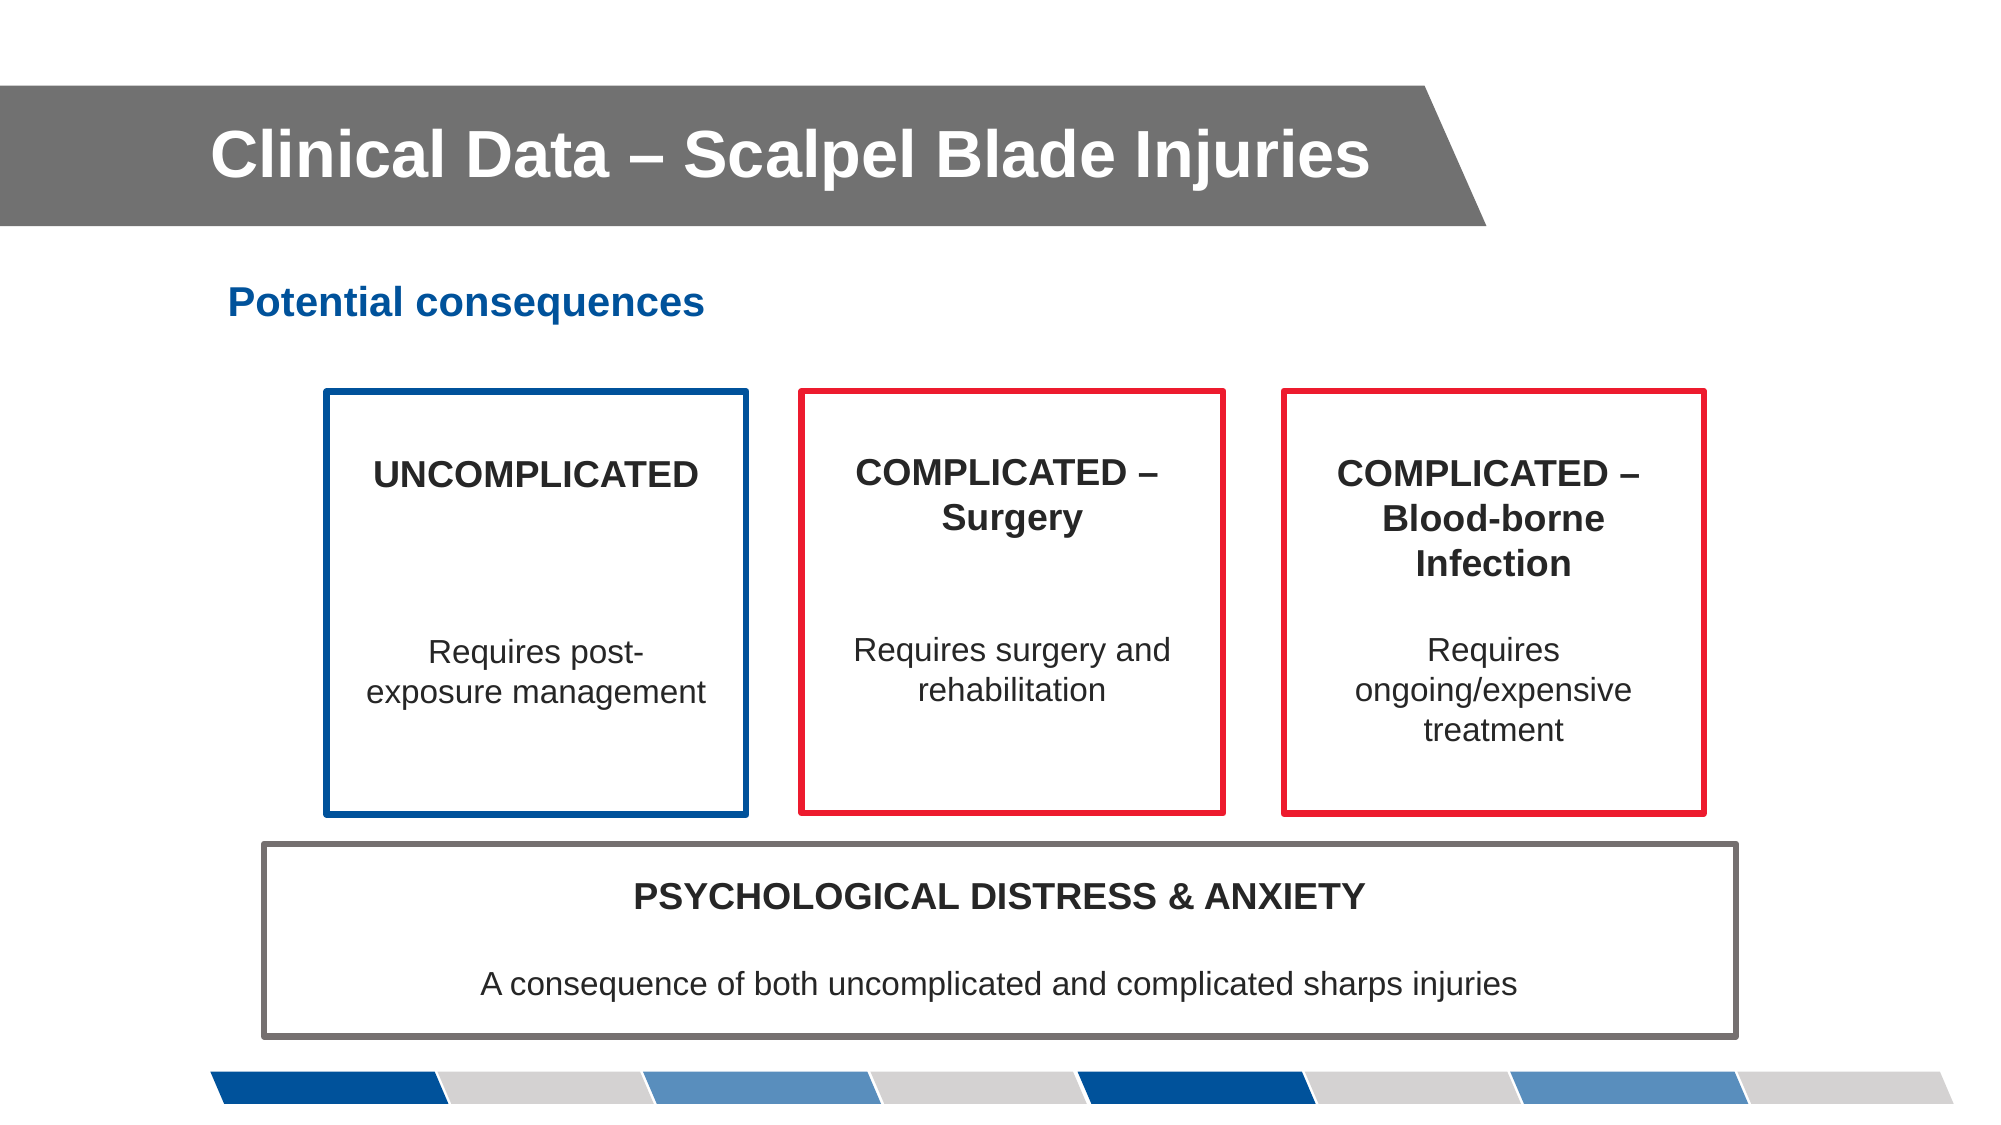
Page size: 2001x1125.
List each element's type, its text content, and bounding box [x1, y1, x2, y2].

text_box Potential consequences [212, 267, 1624, 333]
text_box [210, 1071, 449, 1104]
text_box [801, 390, 1224, 814]
text_box [870, 1071, 1087, 1104]
text_box [1077, 1071, 1316, 1104]
text_box [1304, 1071, 1522, 1104]
text_box [1510, 1071, 1749, 1104]
text_box [642, 1071, 882, 1104]
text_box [326, 391, 747, 815]
text_box [0, 85, 1487, 227]
text_box [1737, 1071, 1954, 1104]
text_box [262, 842, 1738, 1039]
text_box PSYCHOLOGICAL DISTRESS & ANXIETY A consequence of both uncomplicated and complicated sharps injuries [358, 864, 1642, 1010]
text_box Clinical Data – Scalpel Blade Injuries [210, 101, 1384, 211]
text_box [437, 1071, 654, 1104]
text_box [1283, 390, 1705, 814]
